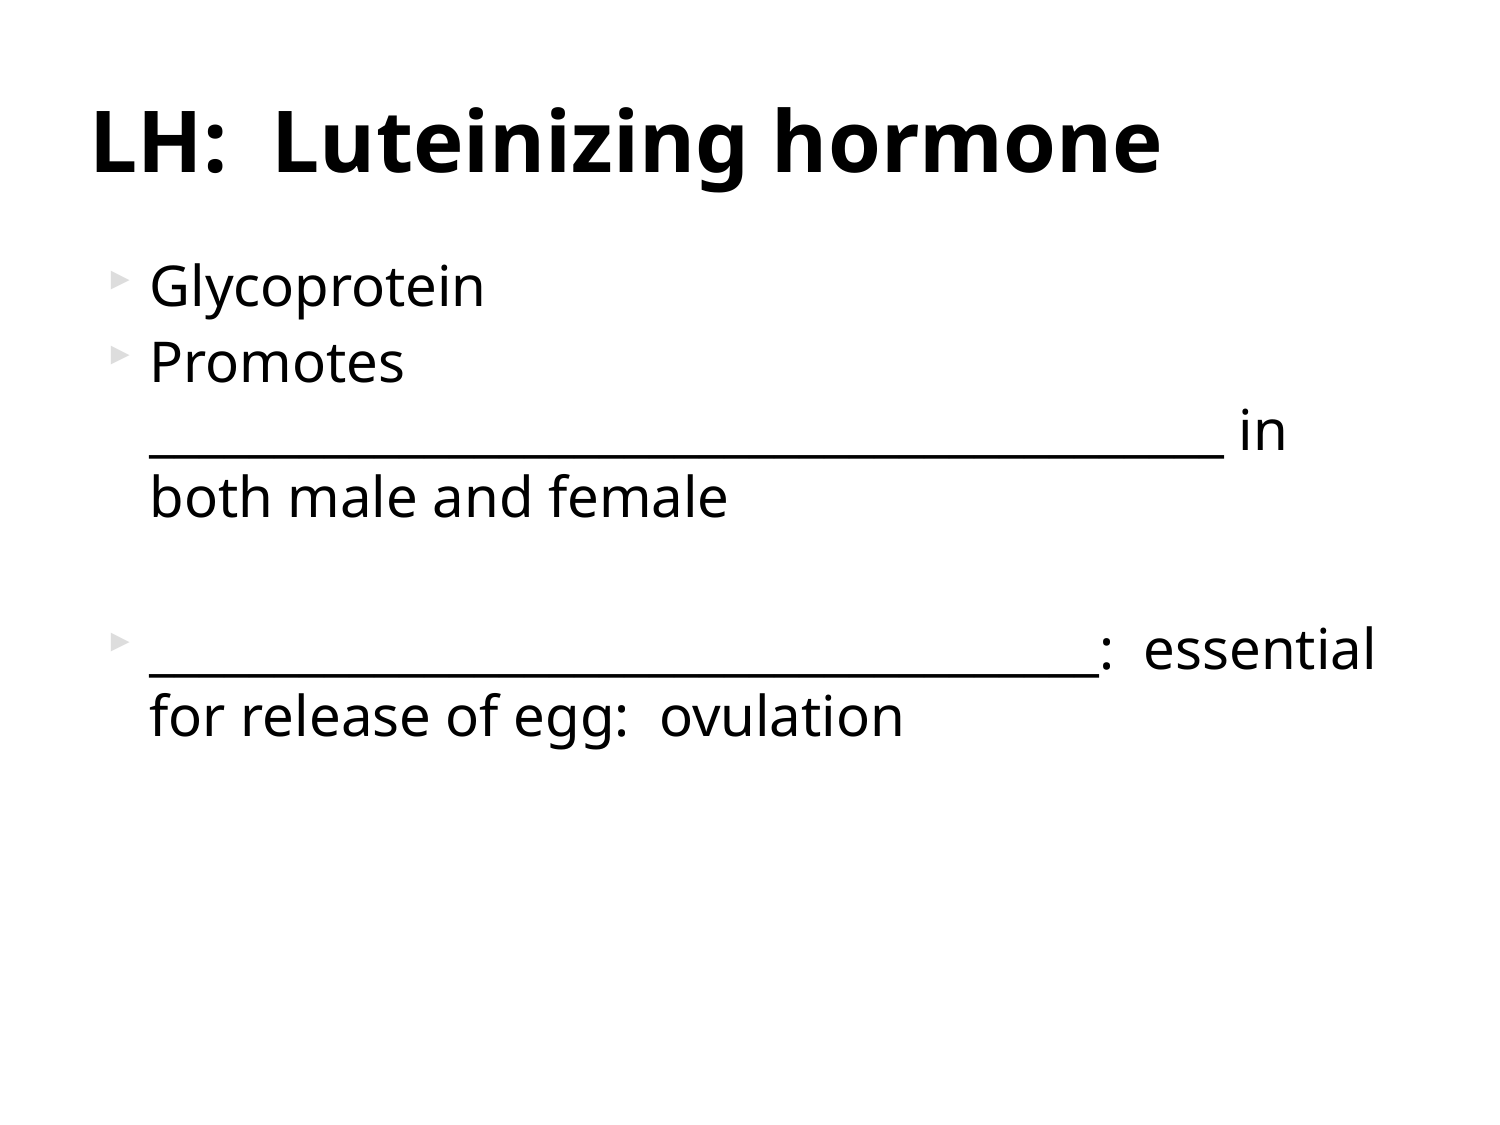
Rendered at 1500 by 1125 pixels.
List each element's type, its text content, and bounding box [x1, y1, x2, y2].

title LH: Luteinizing hormone [75, 45, 1425, 233]
list Glycoprotein Promotes ___________________________________________ in both male and female ______________________________________: essential for release of egg: ovulation [75, 243, 1425, 986]
